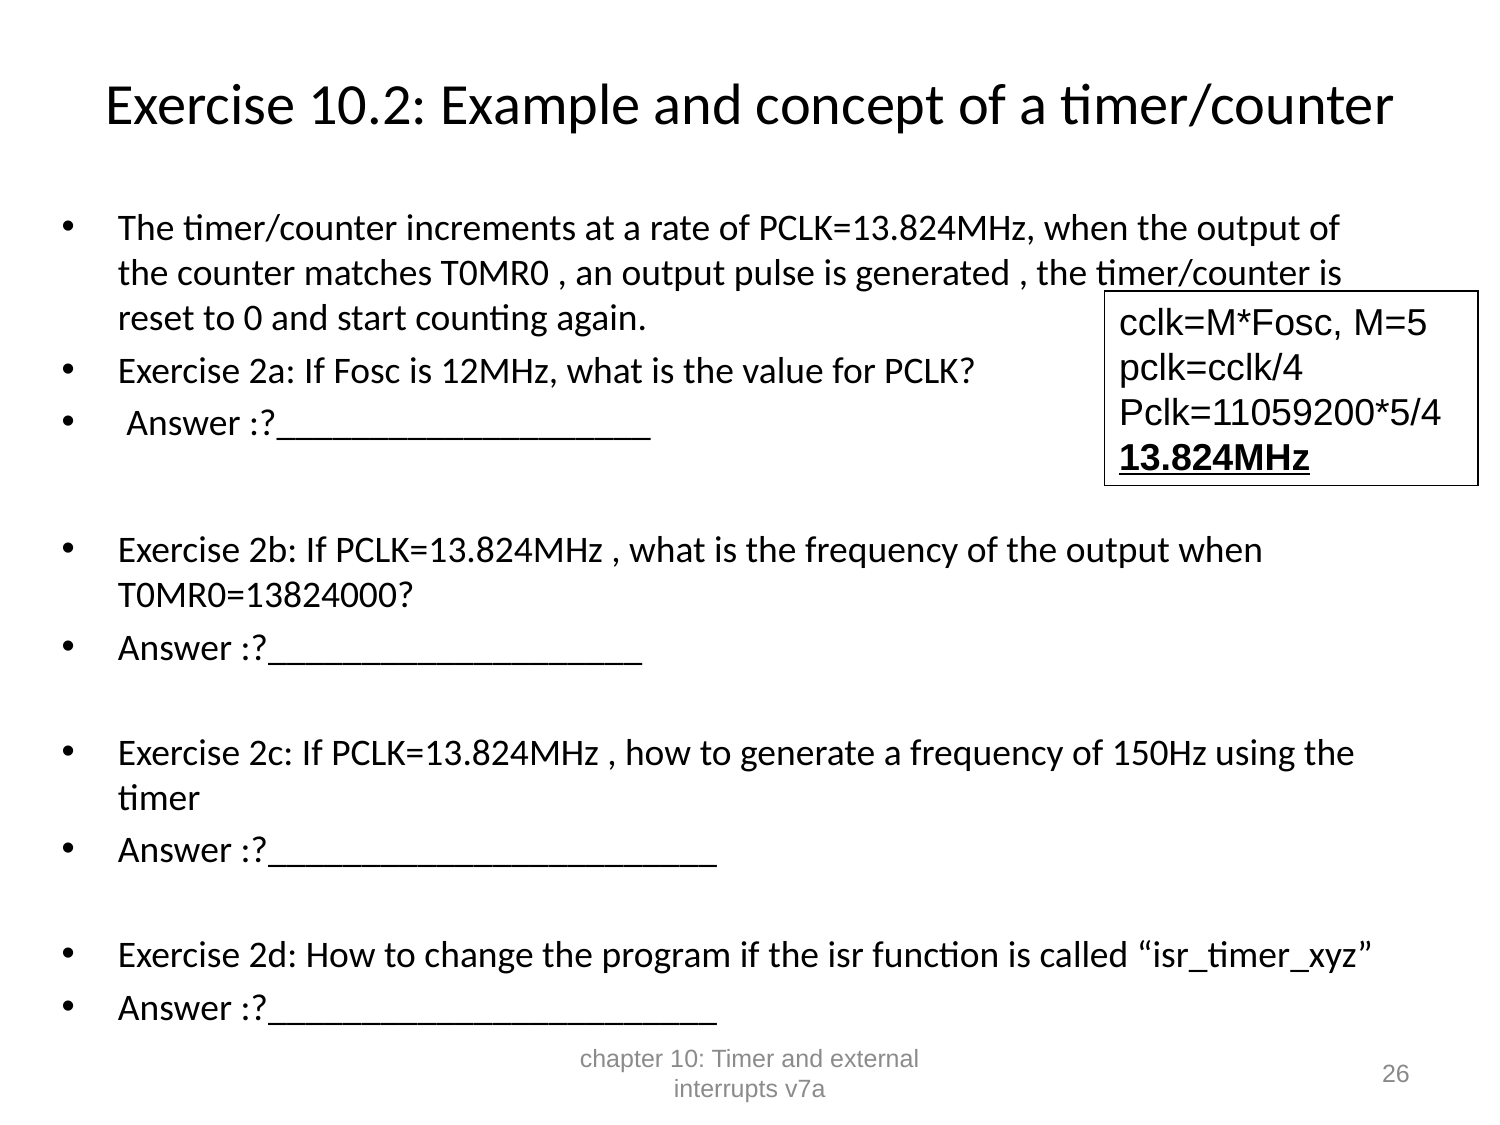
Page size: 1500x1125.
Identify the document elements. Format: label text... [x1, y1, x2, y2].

list The timer/counter increments at a rate of PCLK=13.824MHz, when the output of the counter matches T0MR0 , an output pulse is generated , the timer/counter is reset to 0 and start counting again. Exercise 2a: If Fosc is 12MHz, what is the value for PCLK? Answer :?____________________ Exercise 2b: If PCLK=13.824MHz , what is the frequency of the output when T0MR0=13824000? Answer :?____________________ Exercise 2c: If PCLK=13.824MHz , how to generate a frequency of 150Hz using the timer Answer :?________________________ Exercise 2d: How to change the program if the isr function is called “isr_timer_xyz” Answer :?________________________ [46, 195, 1397, 939]
footer chapter 10: Timer and external interrupts v7a [512, 1042, 988, 1103]
title Exercise 10.2: Example and concept of a timer/counter [75, 45, 1425, 233]
slide_number 26 [1074, 1042, 1425, 1103]
text_box cclk=M*Fosc, M=5 pclk=cclk/4 Pclk=11059200*5/4 13.824MHz [1104, 290, 1479, 486]
